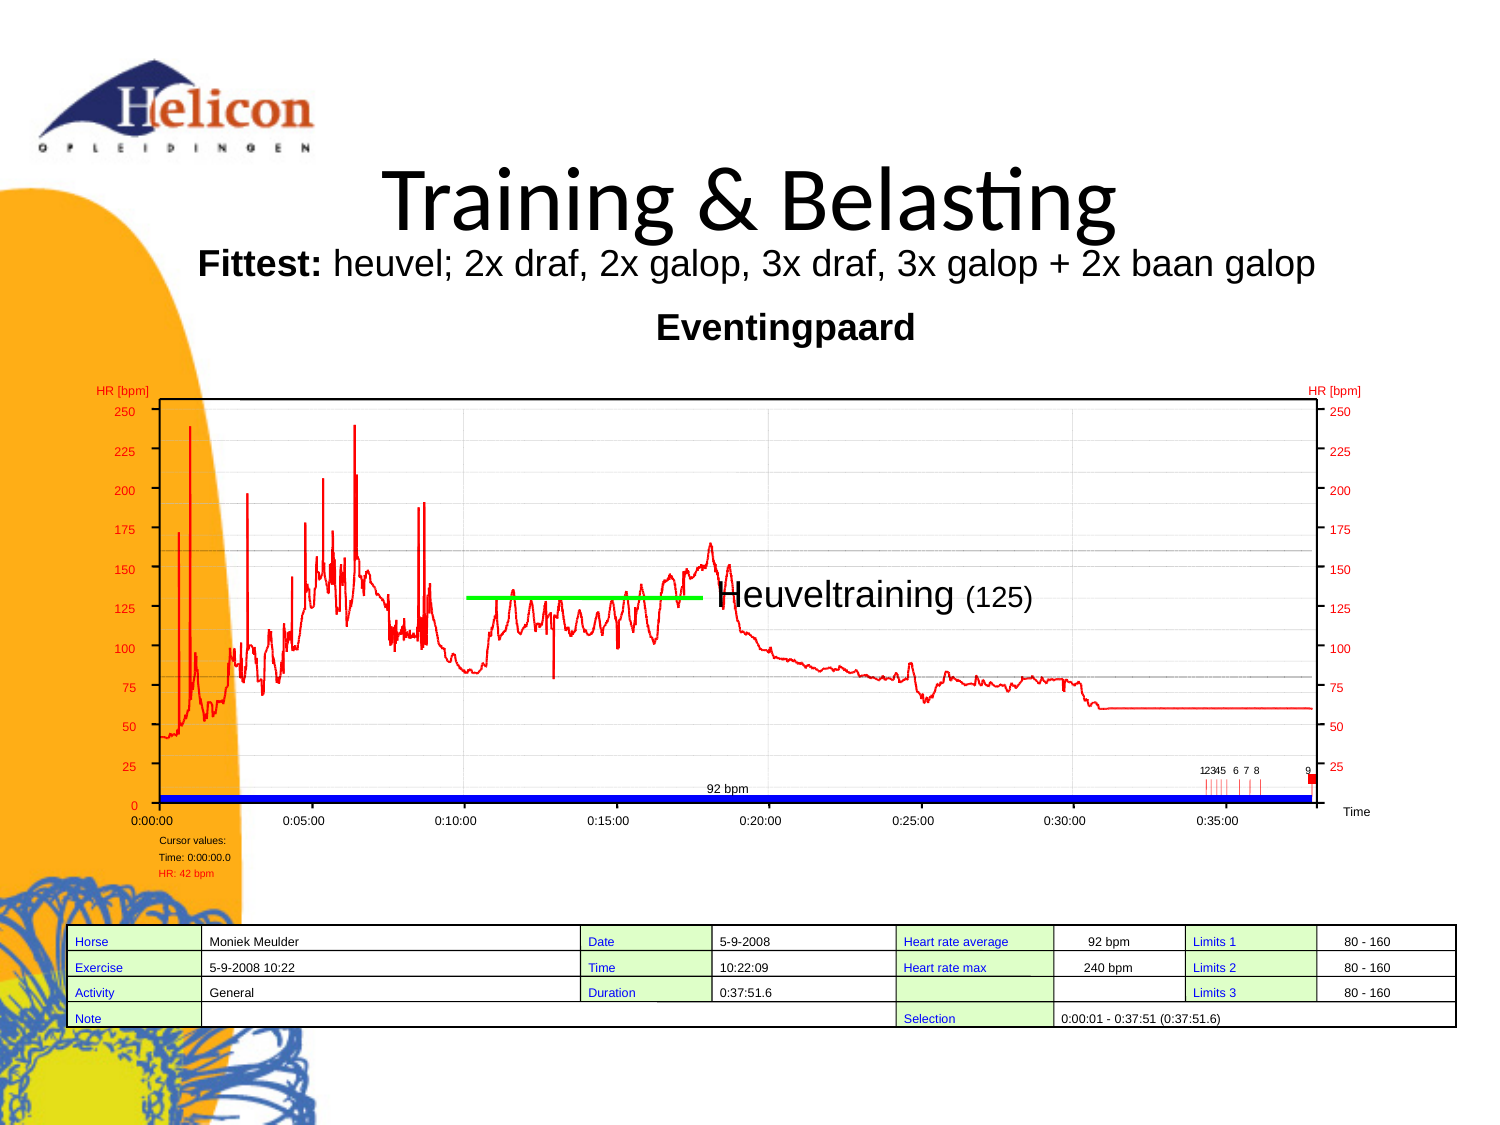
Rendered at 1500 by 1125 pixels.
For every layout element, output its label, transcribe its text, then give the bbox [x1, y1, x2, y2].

title Training & Belasting [112, 99, 1388, 288]
text_box Fittest: heuvel; 2x draf, 2x galop, 3x draf, 3x galop + 2x baan galop Eventingpaard [183, 231, 1400, 348]
picture [0, 0, 1500, 1125]
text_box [64, 349, 1460, 1034]
